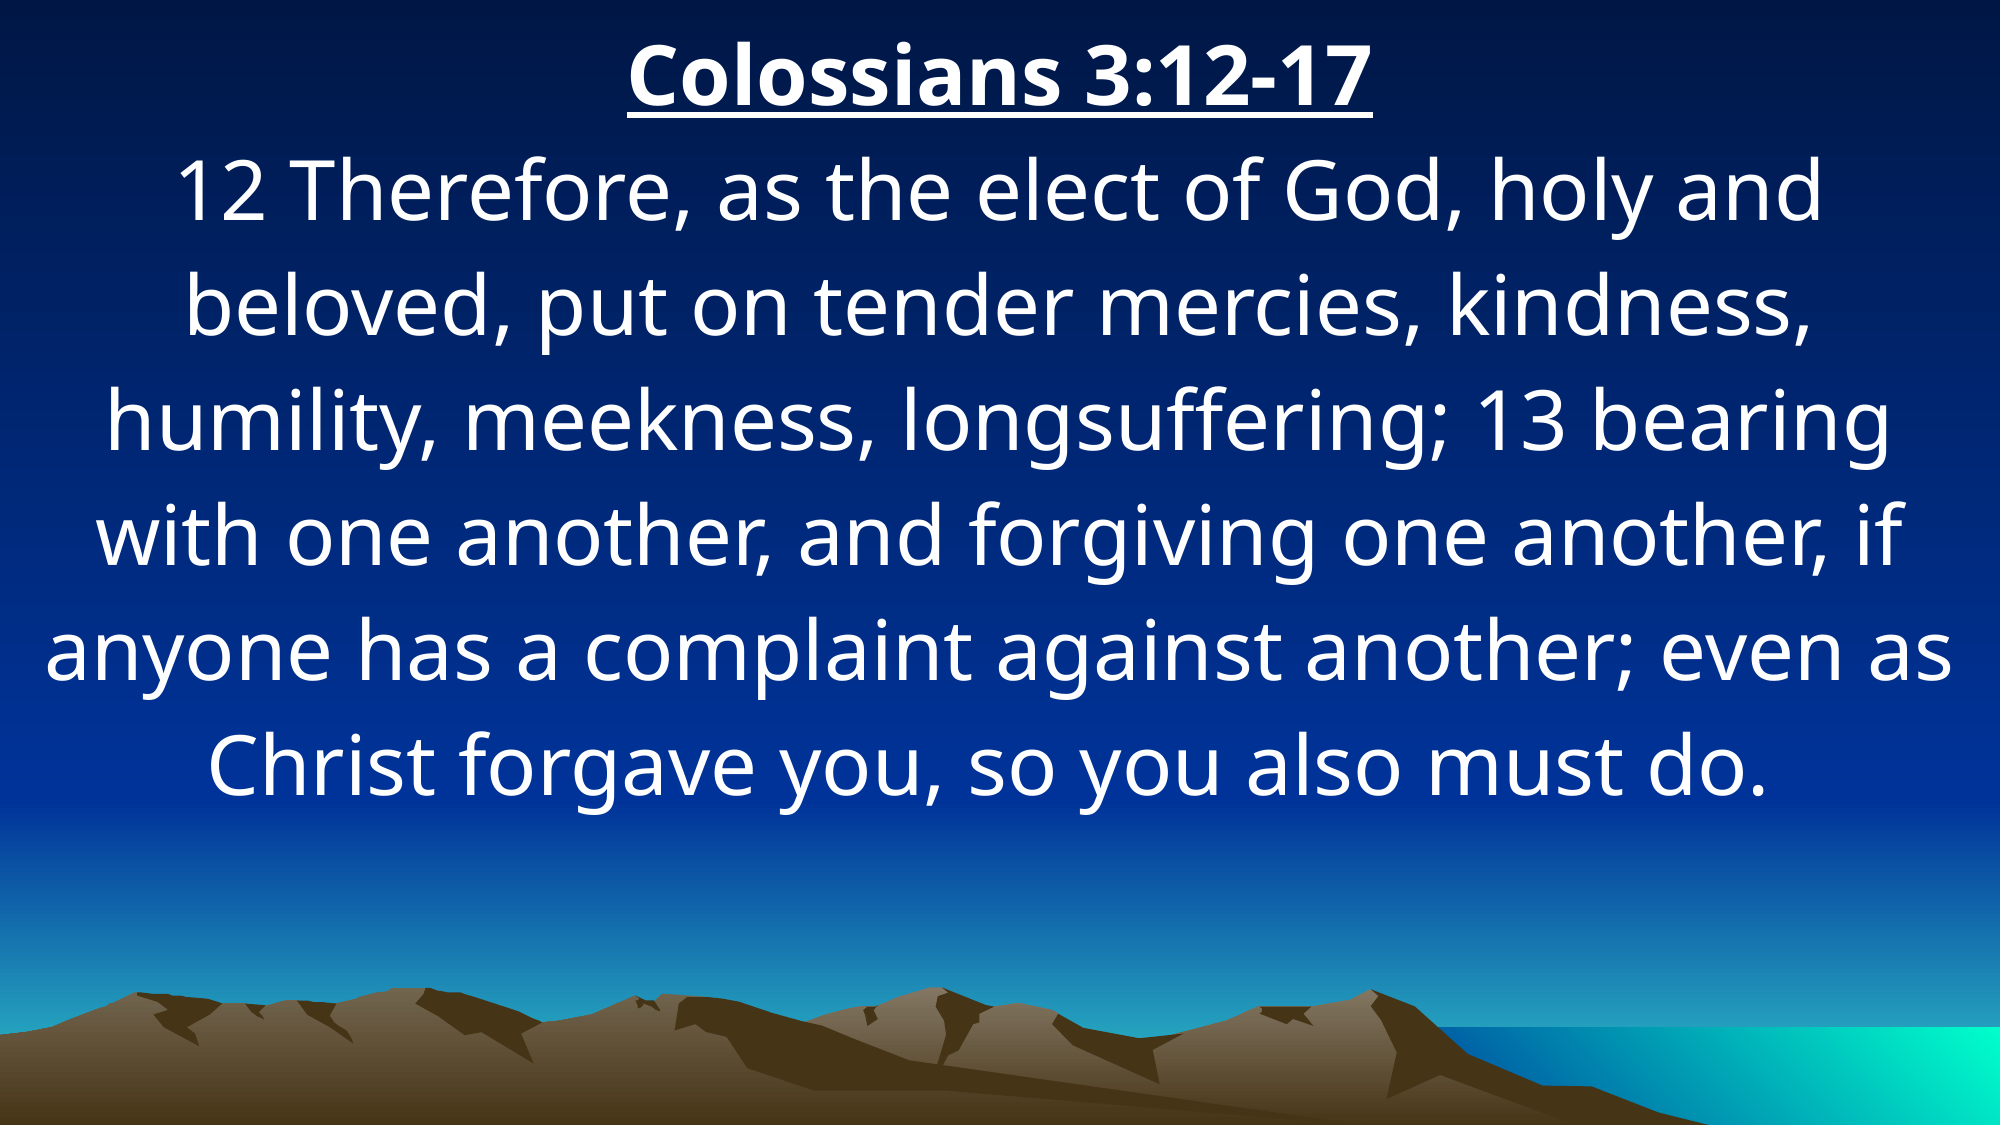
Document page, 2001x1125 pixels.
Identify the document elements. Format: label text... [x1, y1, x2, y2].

text_box Colossians 3:12-17 12 Therefore, as the elect of God, holy and beloved, put on tender mercies, kindness, humility, meekness, longsuffering; 13 bearing with one another, and forgiving one another, if anyone has a complaint against another; even as Christ forgave you, so you also must do. [12, 0, 1988, 988]
